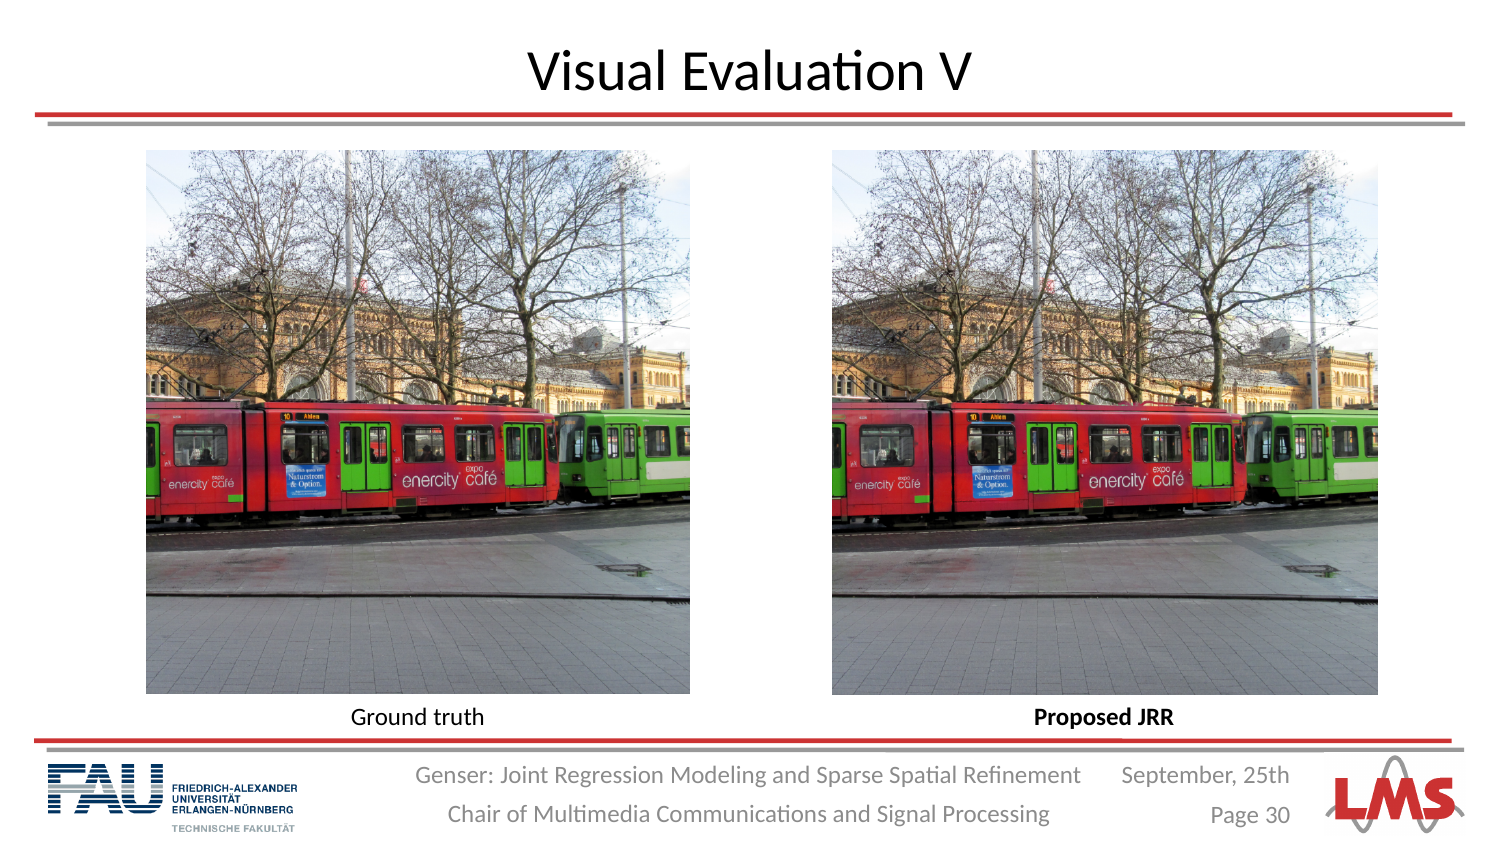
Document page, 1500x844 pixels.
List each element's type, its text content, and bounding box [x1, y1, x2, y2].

text_box Ground truth [146, 701, 690, 739]
title Visual Evaluation V [75, 20, 1425, 113]
picture [48, 764, 297, 832]
text_box Proposed JRR [832, 702, 1376, 739]
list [832, 149, 1378, 695]
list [146, 149, 690, 694]
picture [1324, 752, 1466, 836]
